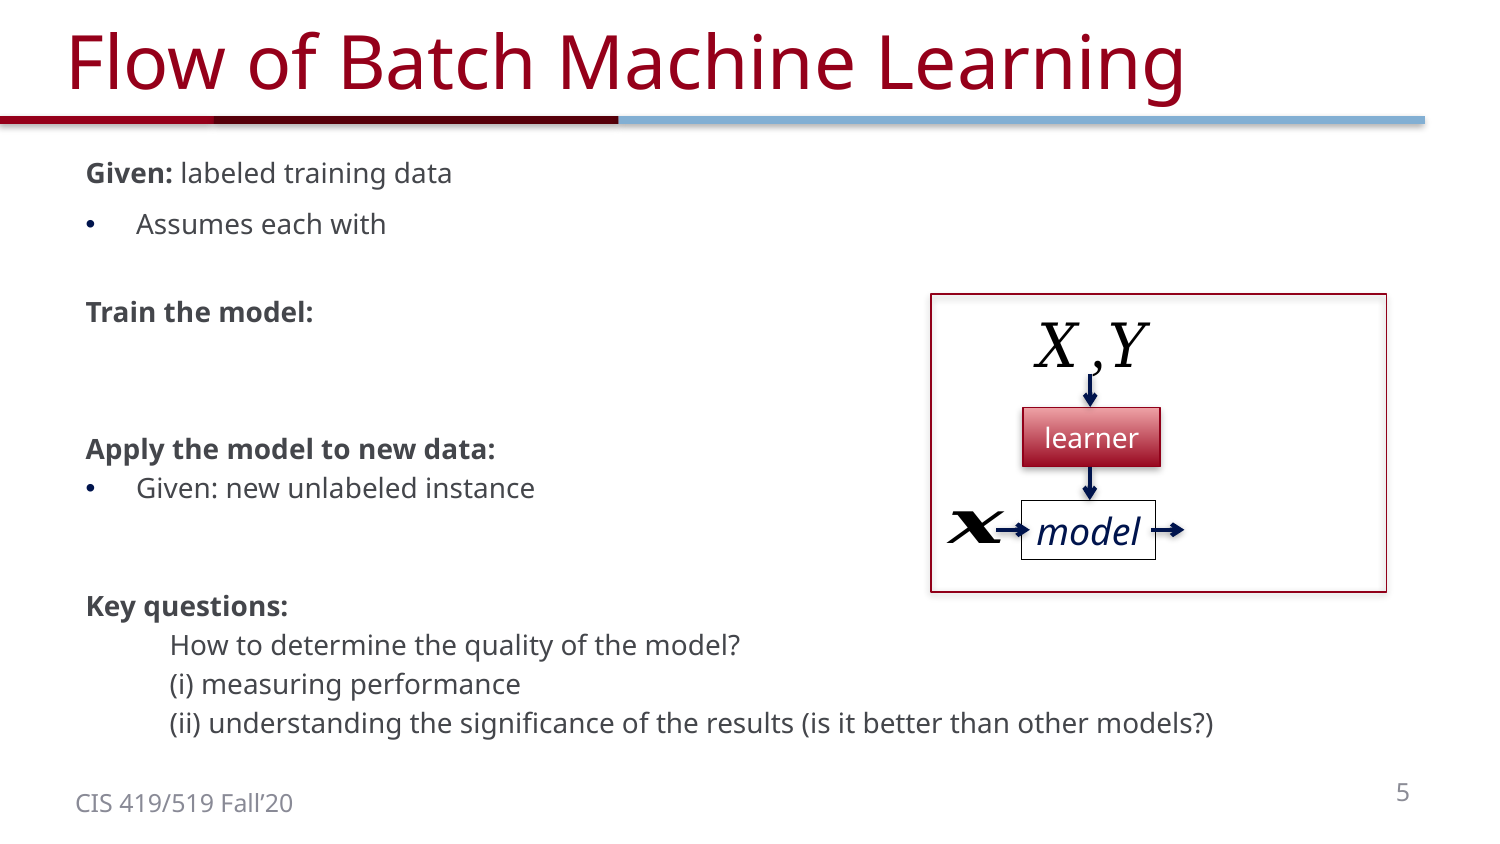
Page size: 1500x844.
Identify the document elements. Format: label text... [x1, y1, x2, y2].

slide_number 5 [1074, 770, 1425, 816]
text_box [1022, 313, 1161, 484]
title Flow of Batch Machine Learning [50, 2, 1401, 117]
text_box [942, 485, 1387, 559]
text_box [930, 293, 1387, 593]
